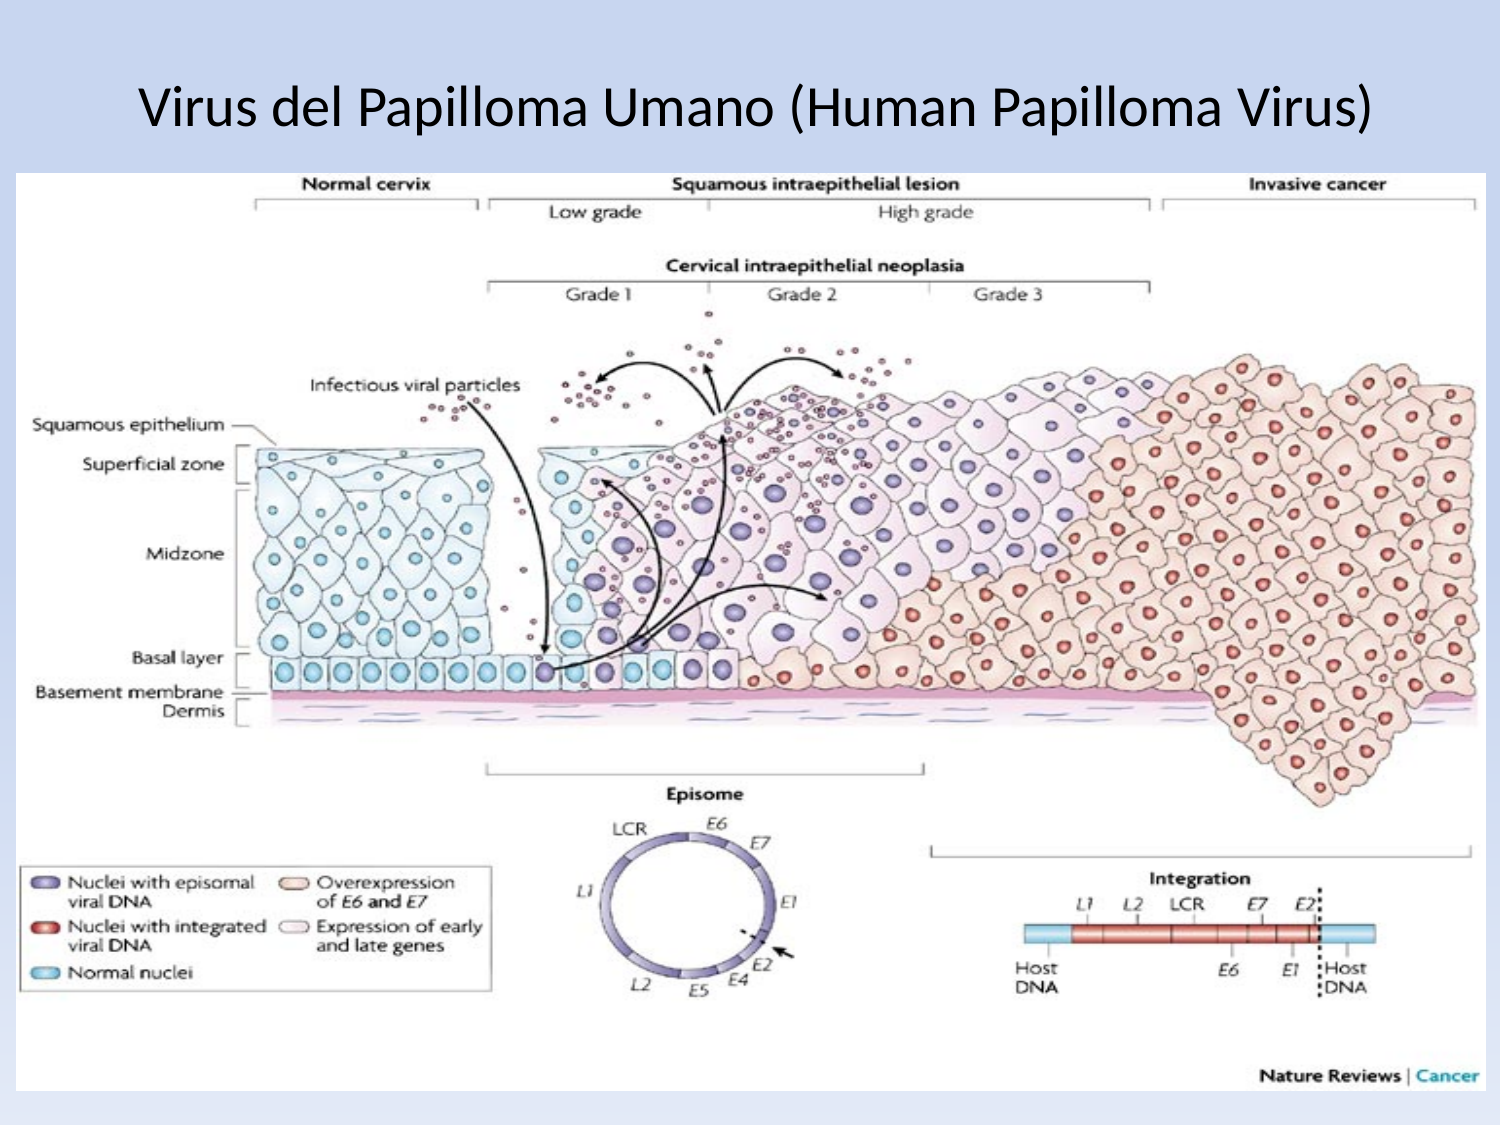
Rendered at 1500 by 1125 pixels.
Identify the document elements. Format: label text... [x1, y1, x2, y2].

title Virus del Papilloma Umano (Human Papilloma Virus) [75, 45, 1425, 161]
picture [16, 173, 1486, 1091]
